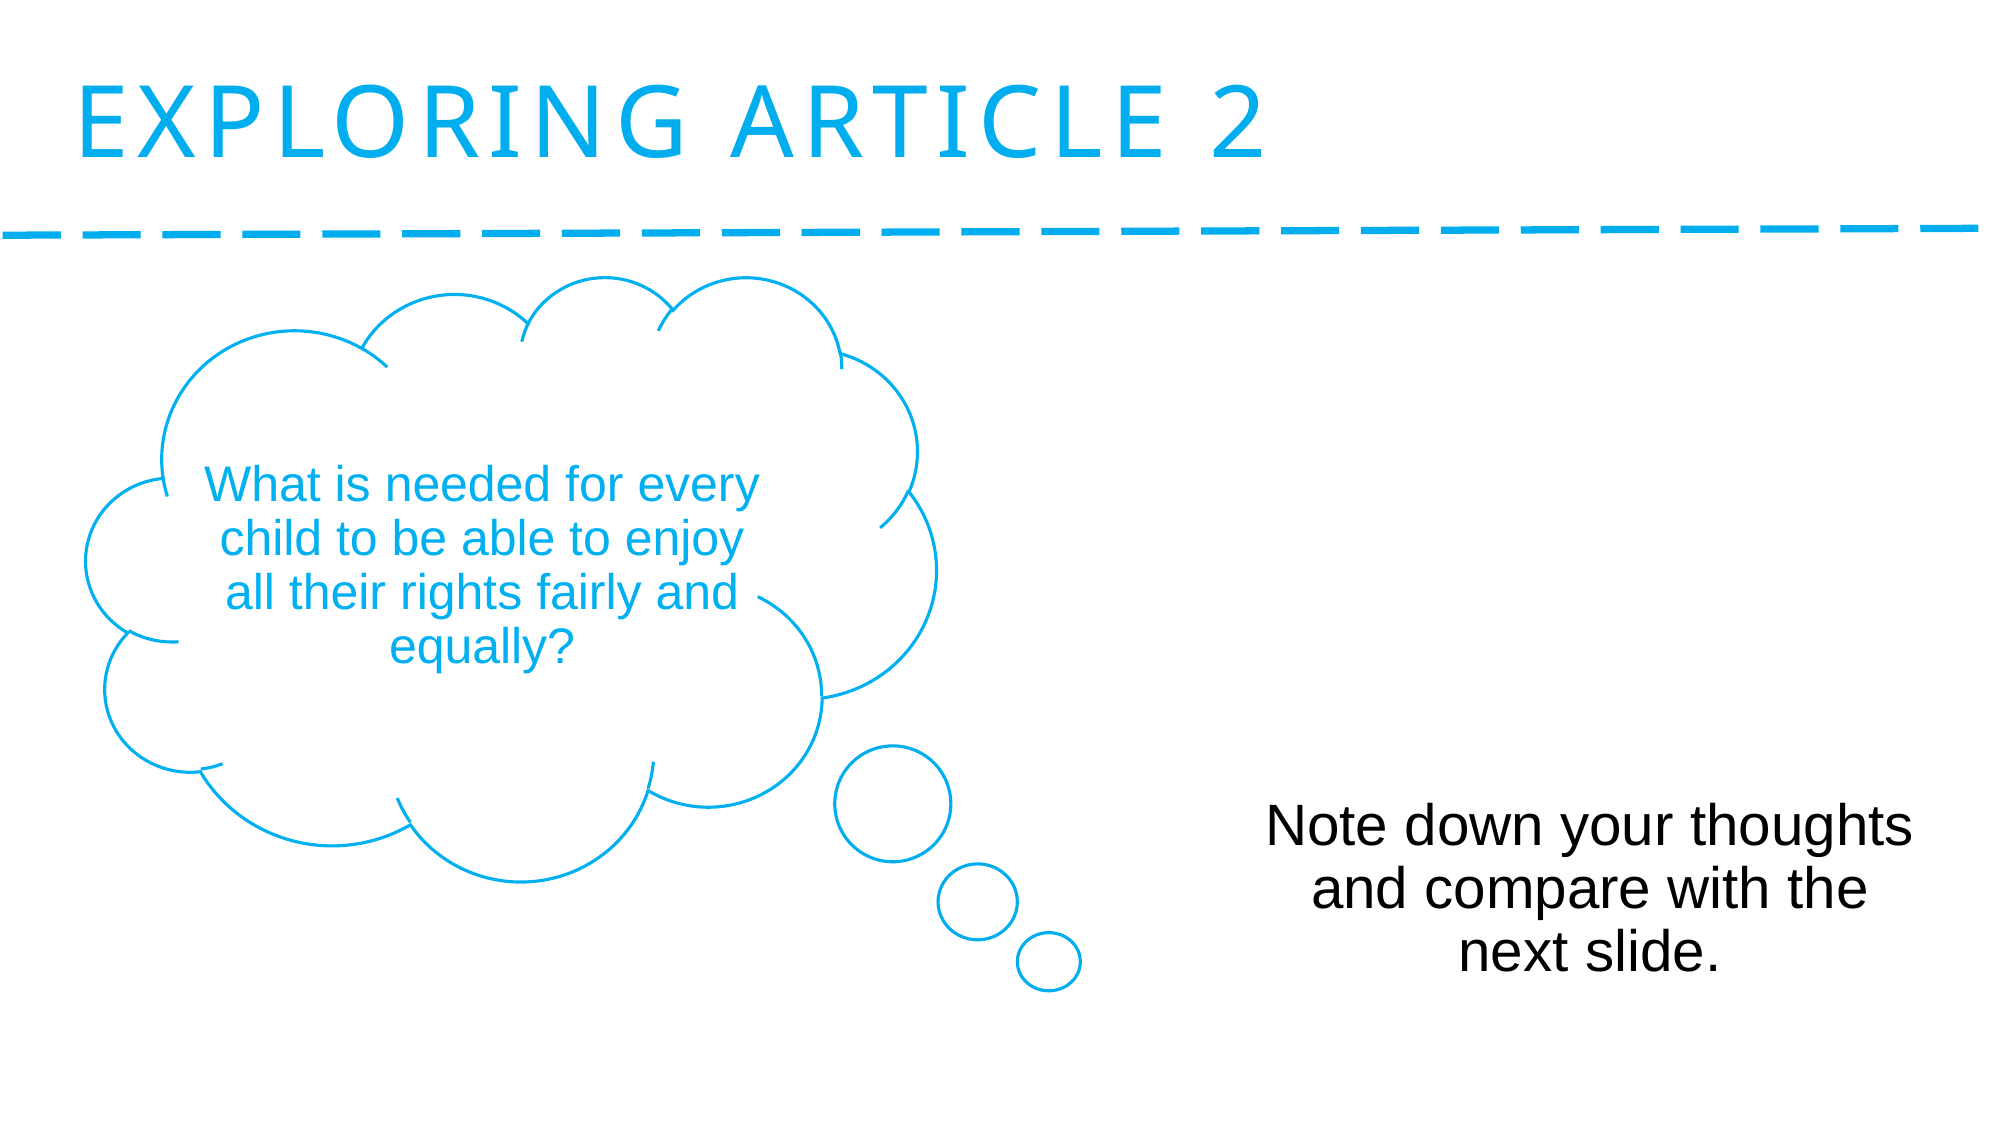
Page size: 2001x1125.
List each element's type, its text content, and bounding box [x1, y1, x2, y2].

text_box What is needed for every child to be able to enjoy all their rights fairly and equally? [186, 428, 778, 831]
text_box [263, 831, 402, 847]
text_box [833, 744, 952, 863]
text_box [413, 831, 629, 884]
text_box [936, 862, 1019, 941]
list Note down your thoughts and compare with the next slide. [1245, 765, 1936, 994]
text_box [84, 276, 938, 786]
text_box Exploring Article 2 [59, 42, 1905, 187]
title [60, 72, 1962, 217]
text_box [1016, 931, 1082, 992]
